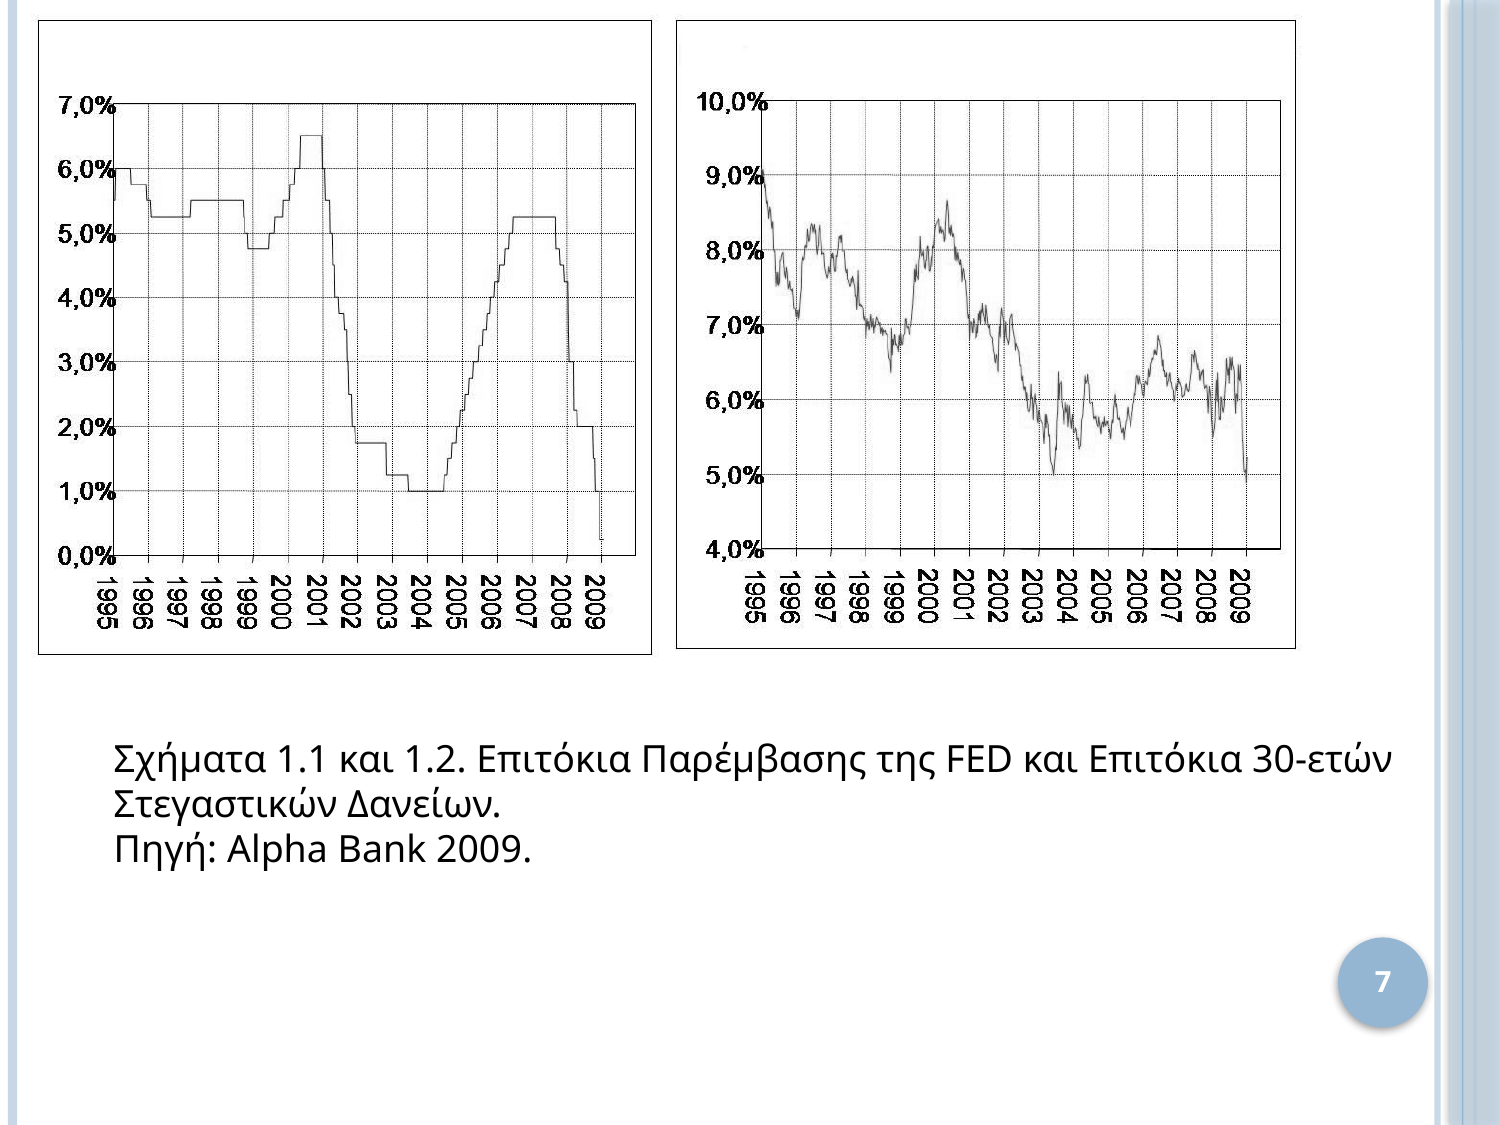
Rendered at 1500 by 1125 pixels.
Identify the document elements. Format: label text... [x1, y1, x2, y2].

picture [22, 0, 1419, 669]
text_box Σχήματα 1.1 και 1.2. Επιτόκια Παρέμβασης της FED και Επιτόκια 30-ετών Στεγαστικών Δανείων. Πηγή: Alpha Bank 2009. [98, 727, 1419, 923]
slide_number 7 [1333, 940, 1434, 1027]
